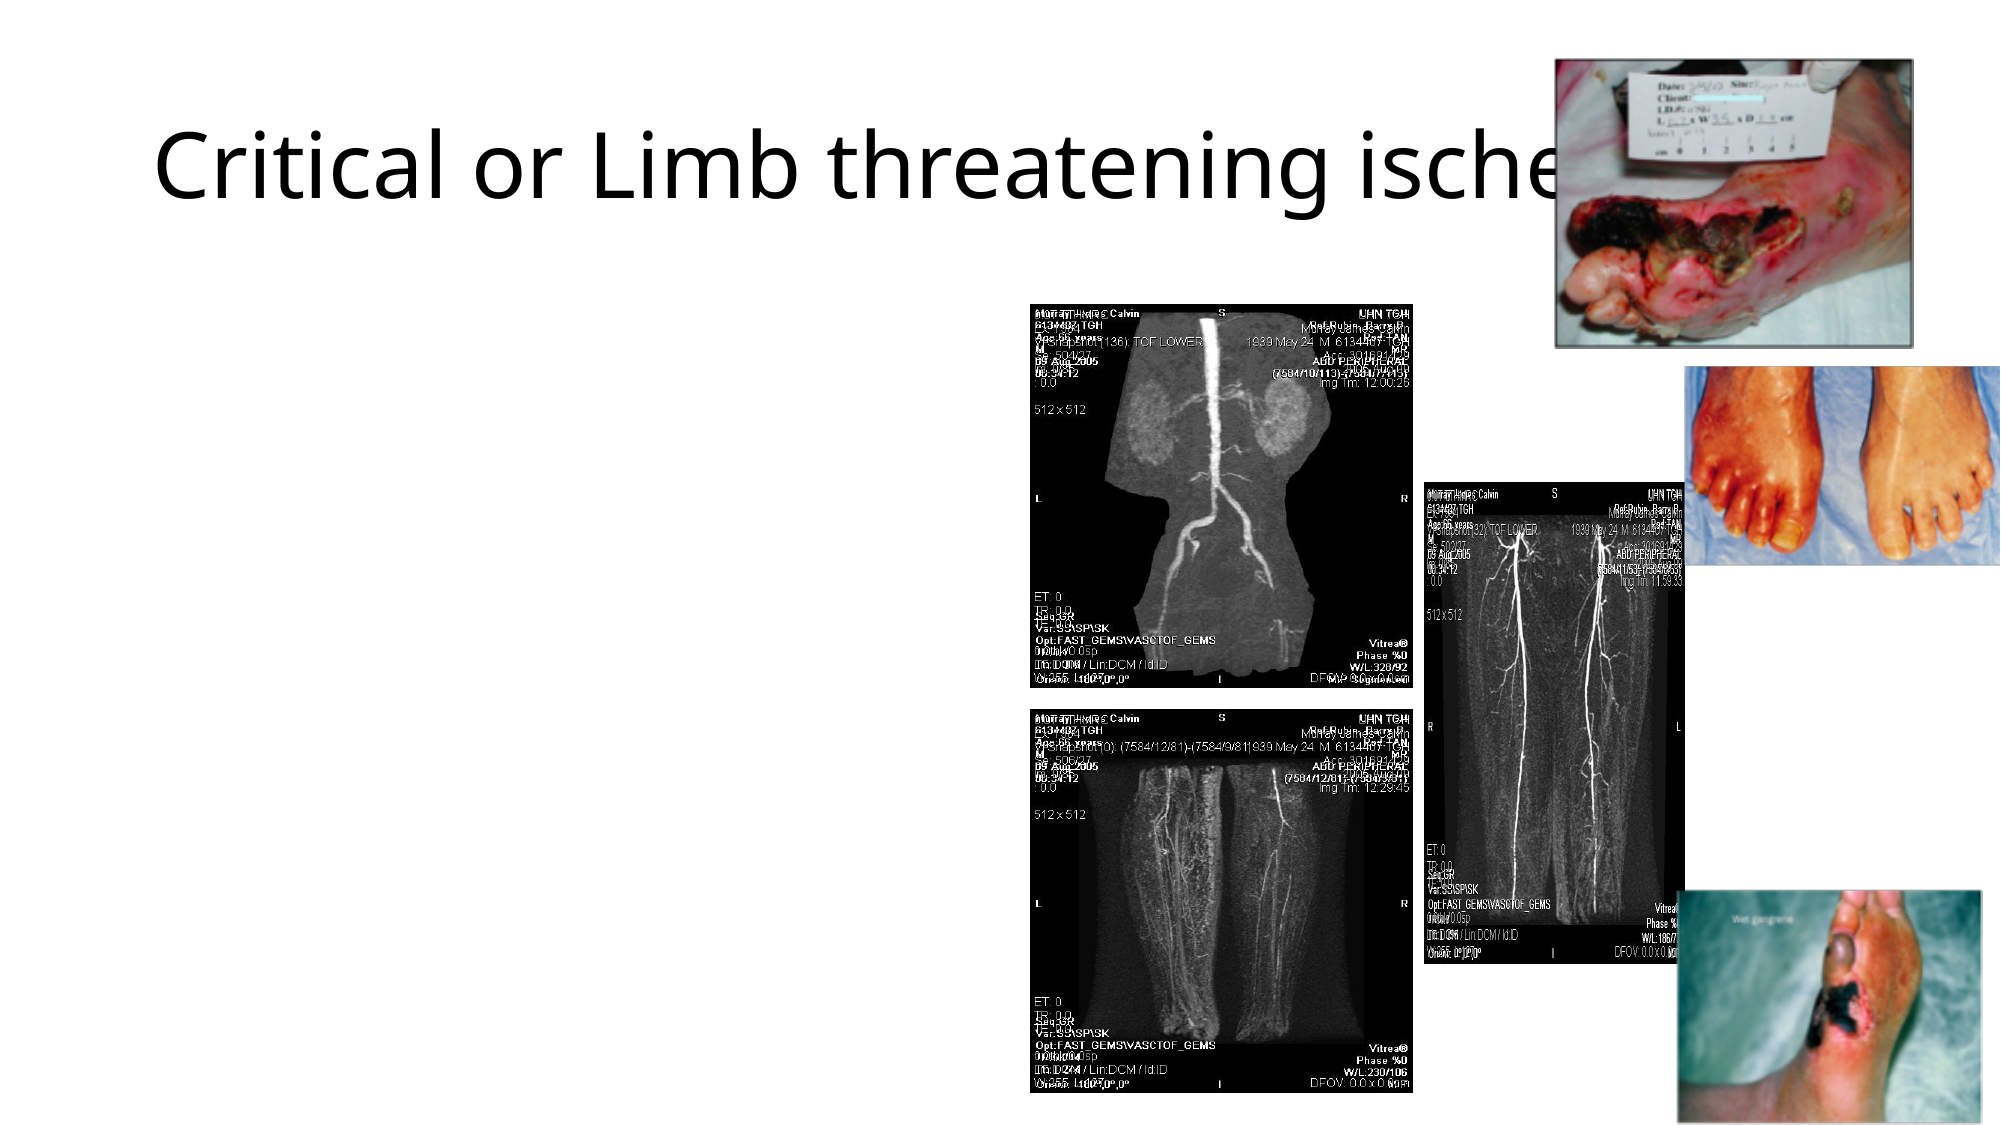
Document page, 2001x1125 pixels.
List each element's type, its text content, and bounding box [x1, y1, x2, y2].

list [1030, 709, 1413, 1093]
title Critical or Limb threatening ischemia [137, 59, 1554, 278]
picture [1554, 58, 1914, 349]
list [1684, 365, 2000, 567]
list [1030, 304, 1413, 688]
picture [1424, 482, 1983, 1125]
